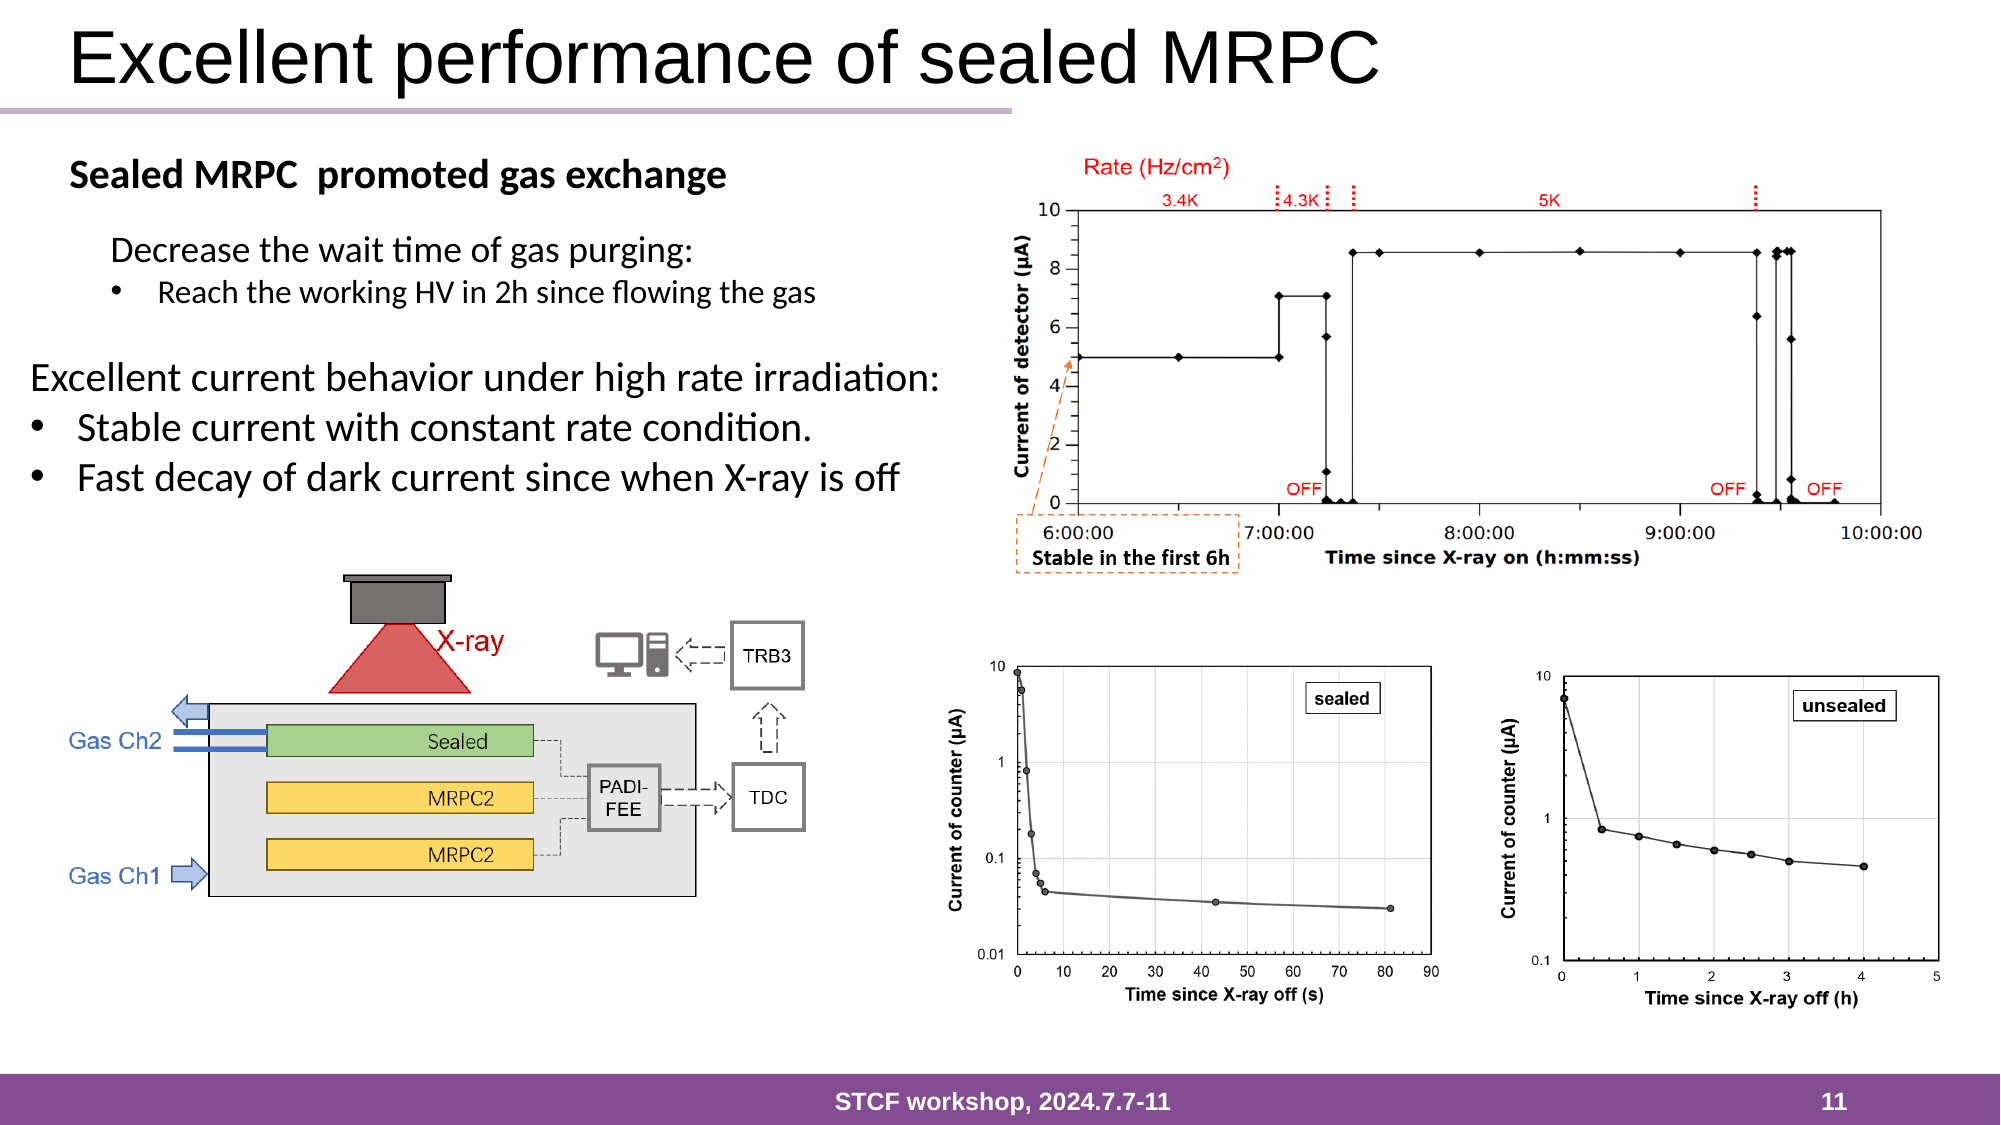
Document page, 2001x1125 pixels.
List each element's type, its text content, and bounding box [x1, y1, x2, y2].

picture [1491, 659, 1953, 1015]
picture [53, 550, 832, 918]
title Excellent performance of sealed MRPC [54, 8, 1936, 111]
picture [989, 142, 1935, 585]
text_box Decrease the wait time of gas purging: Reach the working HV in 2h since flowing the gas [95, 217, 921, 318]
slide_number 11 [1412, 1070, 1863, 1125]
picture [936, 659, 1449, 1015]
text_box Sealed MRPC promoted gas exchange [54, 139, 743, 205]
text_box Excellent current behavior under high rate irradiation: Stable current with constant rate condition. Fast decay of dark current since when X-ray is off [15, 342, 973, 508]
footer STCF workshop, 2024.7.7-11 [662, 1070, 1338, 1125]
